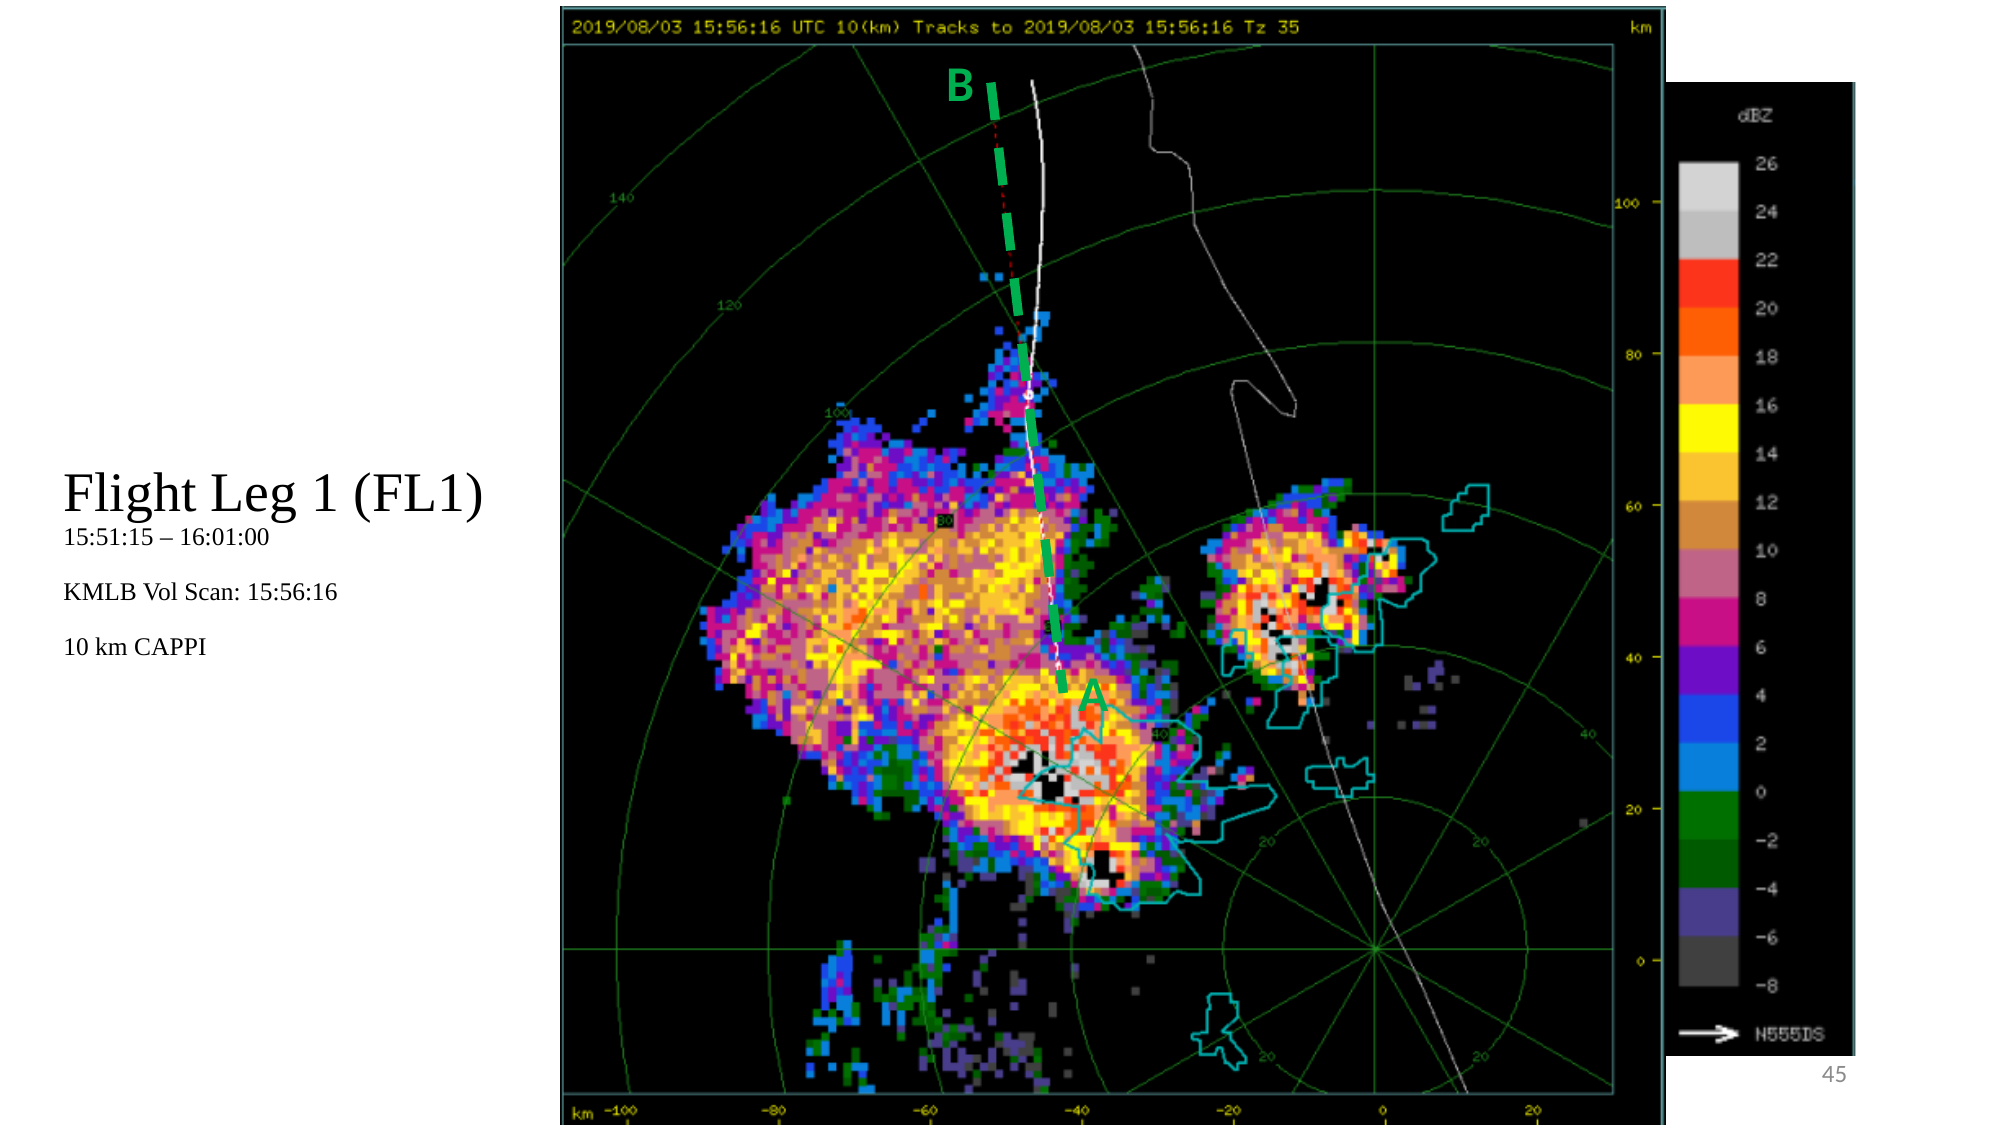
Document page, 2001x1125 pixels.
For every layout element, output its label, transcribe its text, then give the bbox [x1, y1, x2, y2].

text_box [990, 82, 1064, 694]
slide_number 45 [1666, 1042, 1863, 1103]
title Flight Leg 1 (FL1) 15:51:15 – 16:01:00 KMLB Vol Scan: 15:56:16 10 km CAPPI [48, 453, 507, 671]
picture [560, 6, 1856, 1125]
